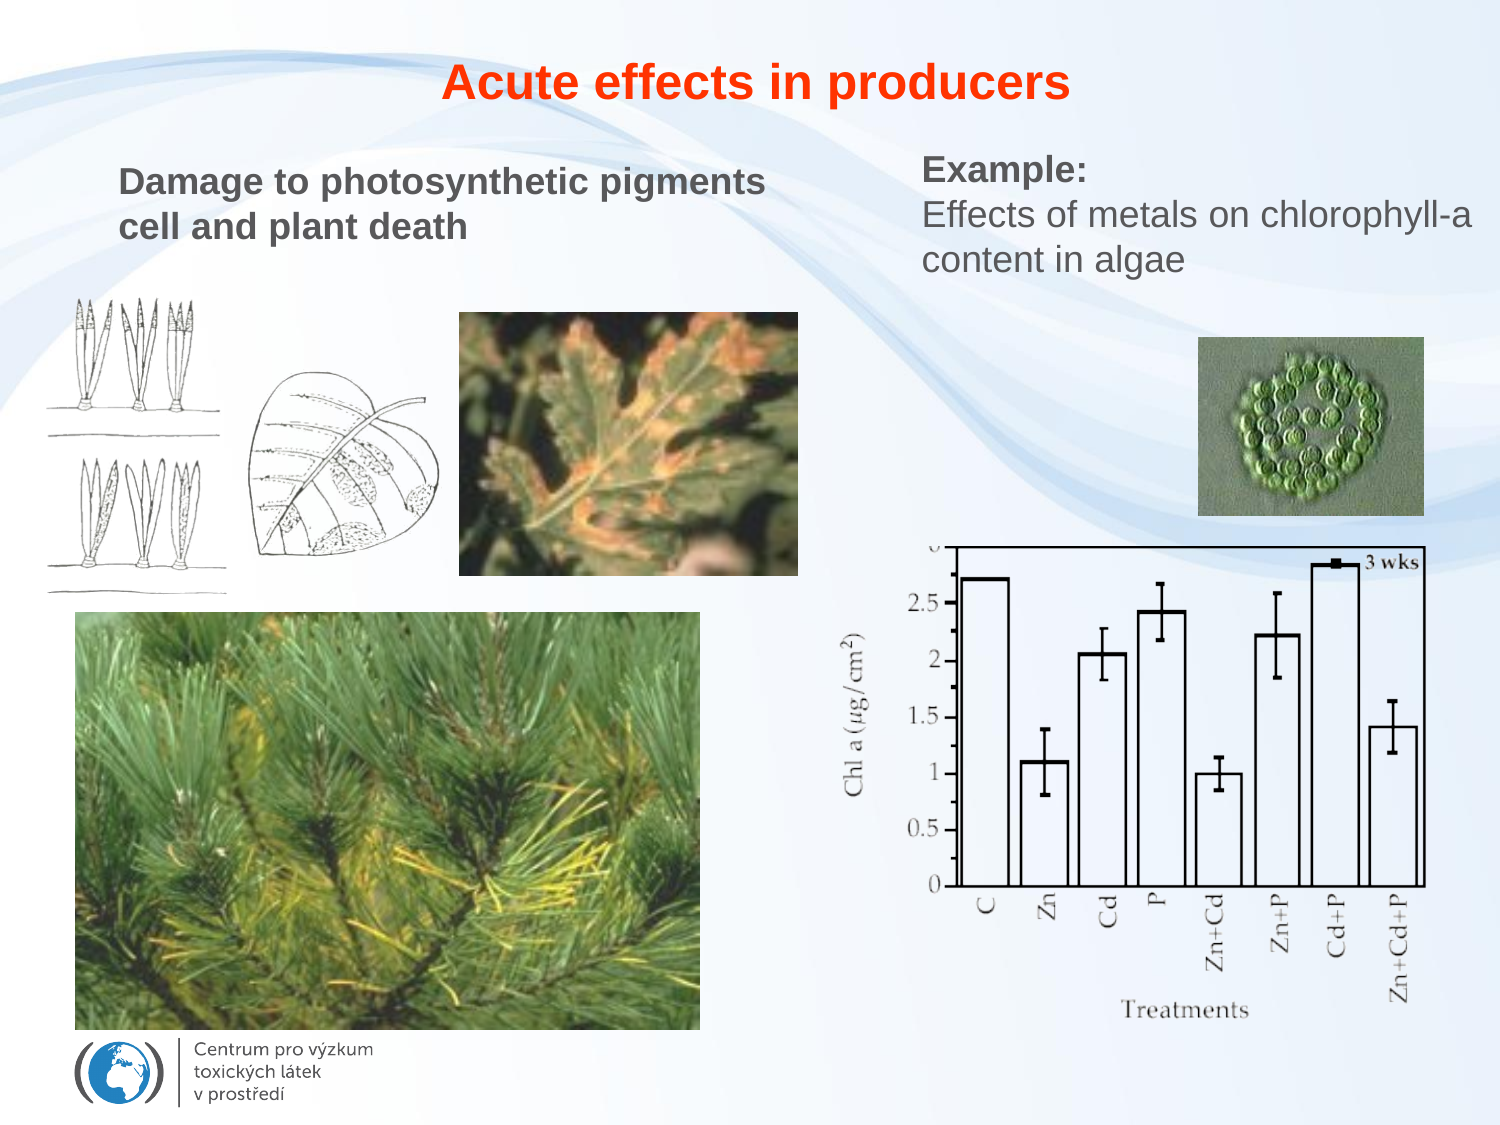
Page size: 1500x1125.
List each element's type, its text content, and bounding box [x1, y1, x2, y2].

text_box Acute effects in producers [49, 42, 1463, 118]
text_box Damage to photosynthetic pigments cell and plant death [103, 149, 782, 255]
picture [0, 0, 1500, 1125]
text_box Example: Effects of metals on chlorophyll-a content in algae [906, 137, 1488, 287]
